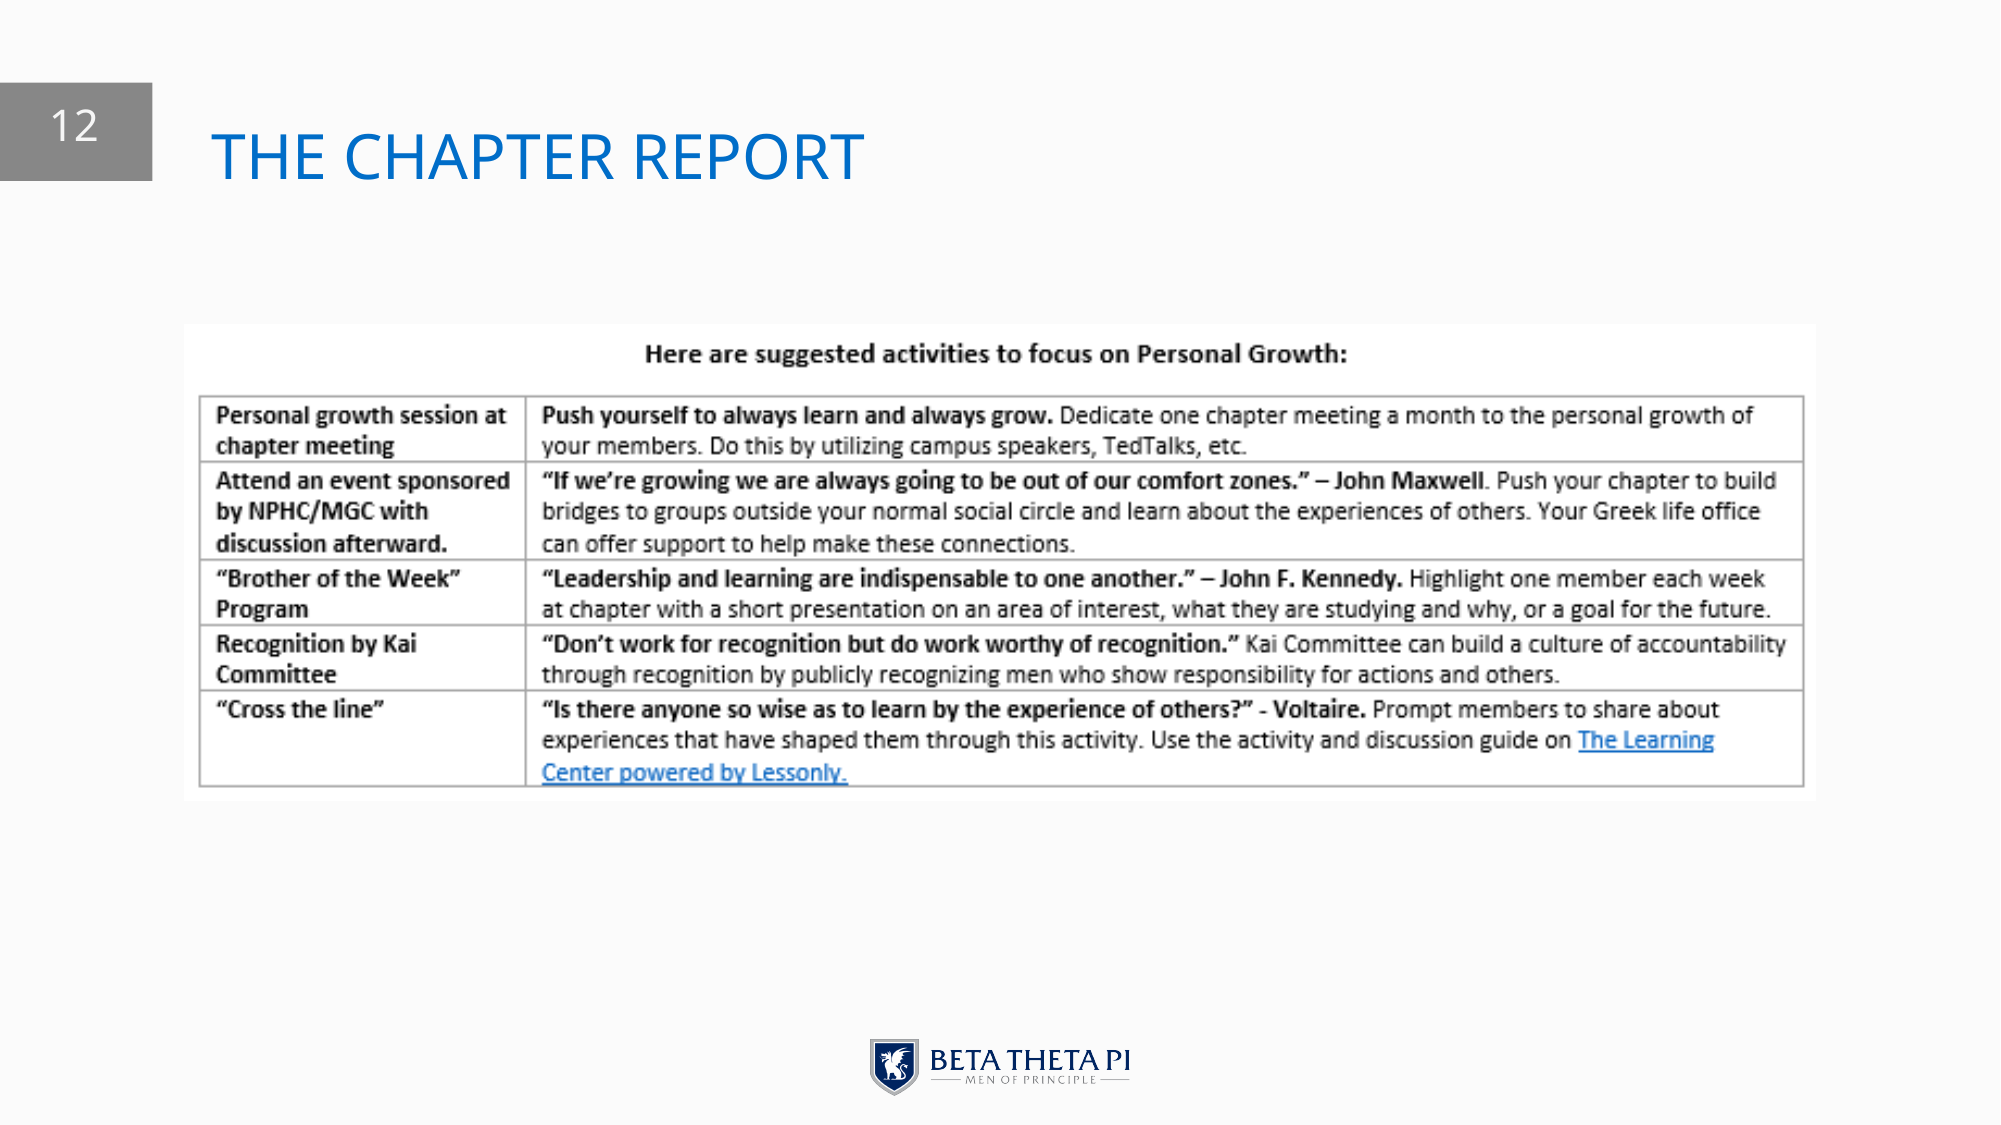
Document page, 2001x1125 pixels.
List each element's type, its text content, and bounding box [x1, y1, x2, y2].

title The Chapter Report [196, 90, 1322, 201]
slide_number 12 [13, 90, 134, 167]
picture [870, 1039, 1130, 1096]
picture [184, 324, 1816, 801]
